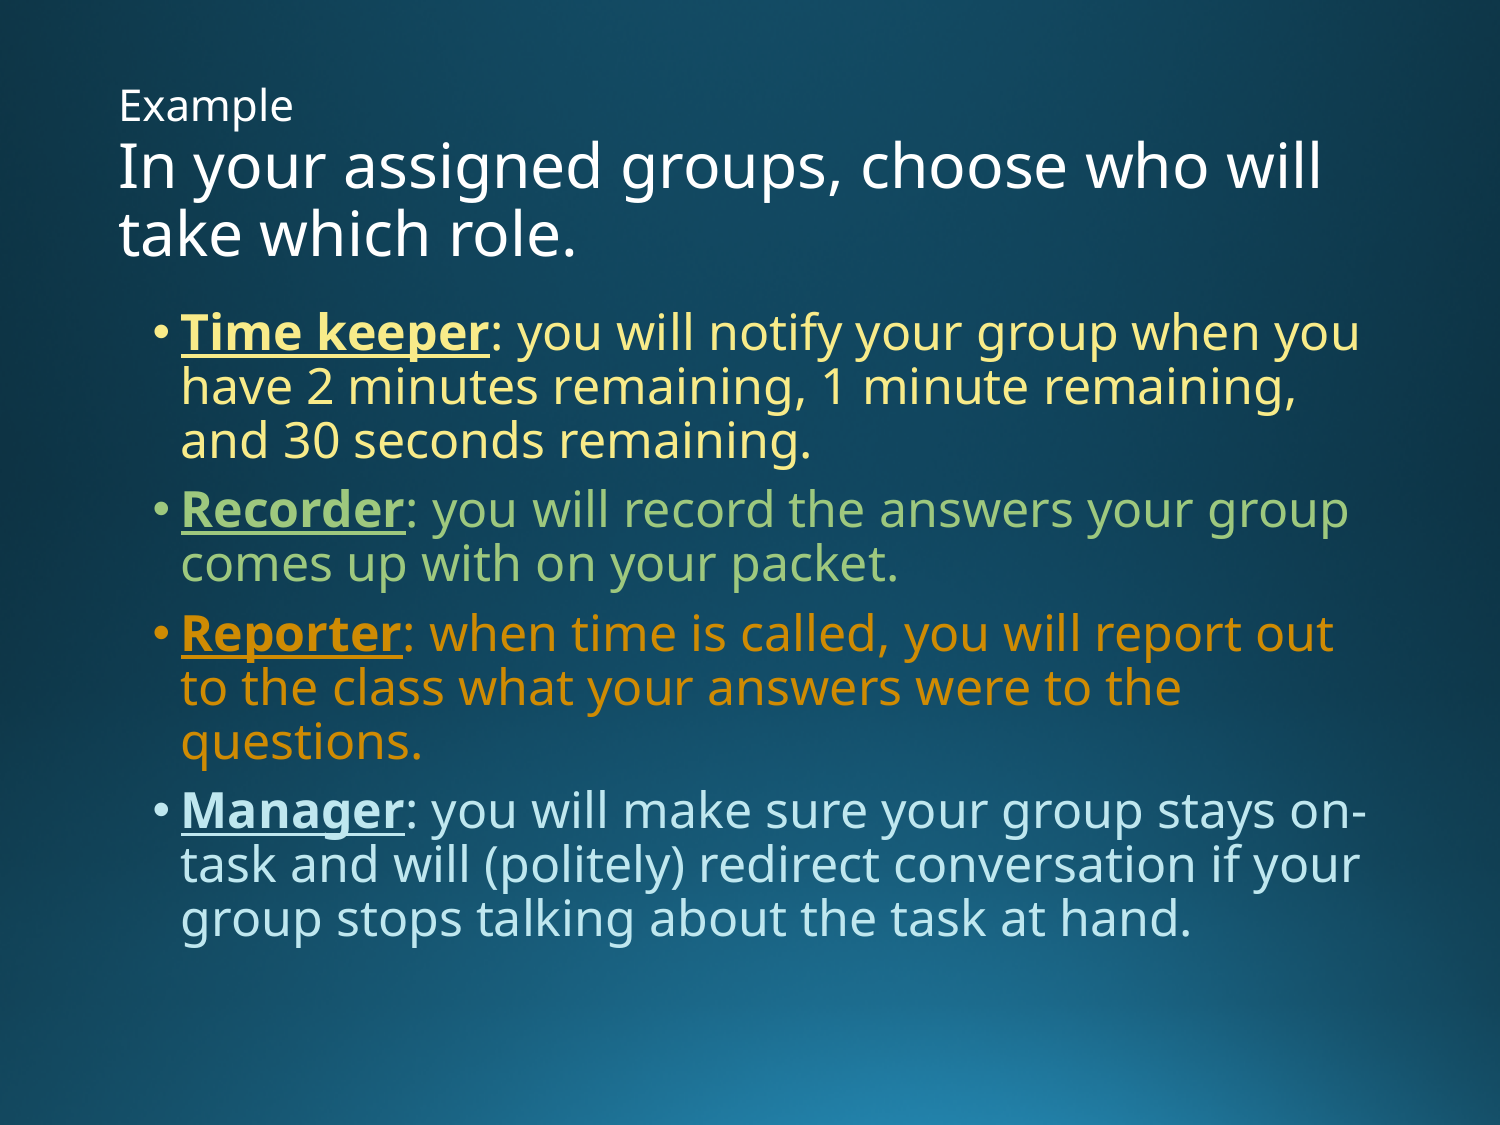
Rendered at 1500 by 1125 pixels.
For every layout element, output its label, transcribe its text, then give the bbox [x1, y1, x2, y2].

picture [0, 0, 1500, 1125]
list Time keeper: you will notify your group when you have 2 minutes remaining, 1 minute remaining, and 30 seconds remaining. Recorder: you will record the answers your group comes up with on your packet. Reporter: when time is called, you will report out to the class what your answers were to the questions. Manager: you will make sure your group stays on-task and will (politely) redirect conversation if your group stops talking about the task at hand. [137, 299, 1397, 1014]
title Example In your assigned groups, choose who will take which role. [103, 59, 1397, 278]
